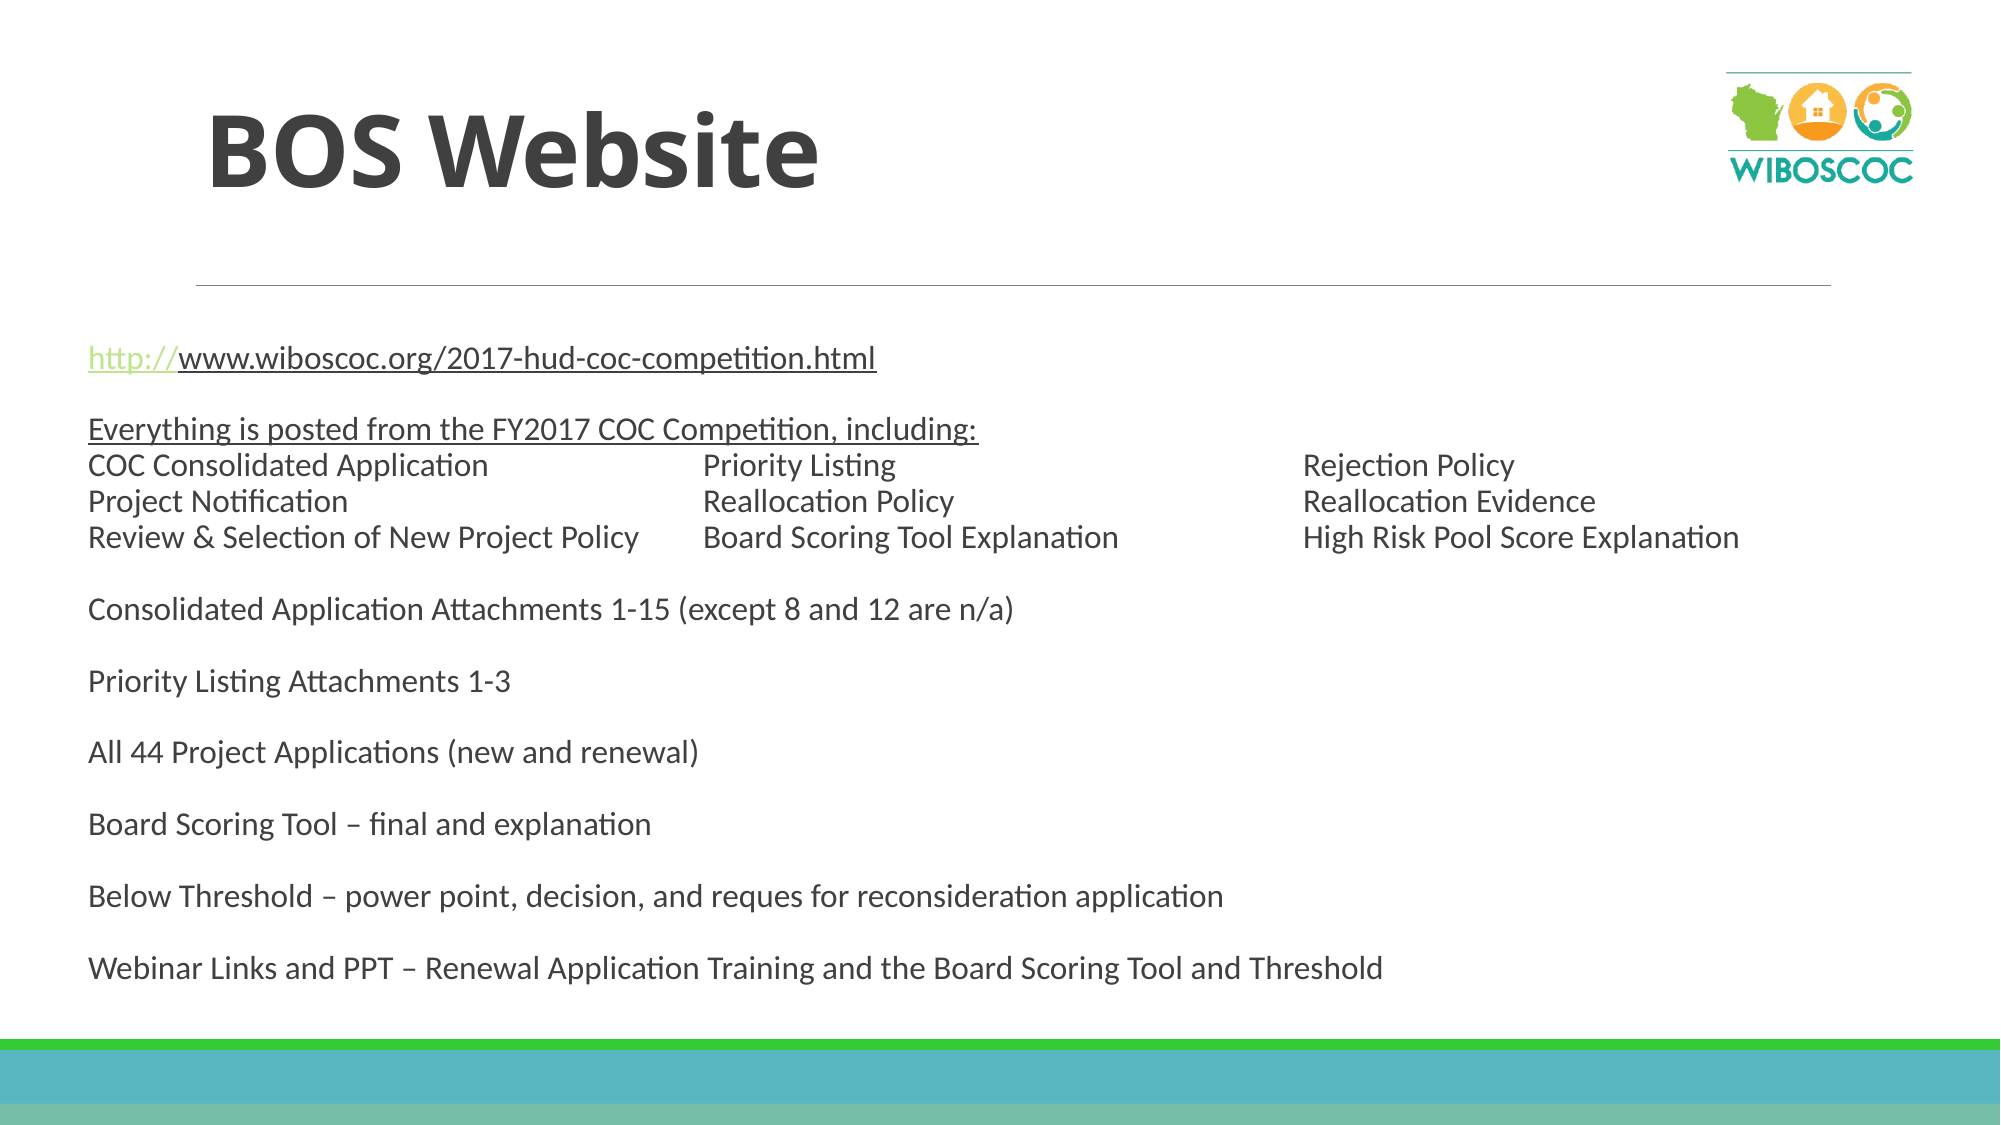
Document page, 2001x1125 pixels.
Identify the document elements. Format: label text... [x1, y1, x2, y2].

list http://www.wiboscoc.org/2017-hud-coc-competition.html Everything is posted from the FY2017 COC Competition, including: COC Consolidated Application Priority Listing Rejection Policy Project Notification Reallocation Policy Reallocation Evidence Review & Selection of New Project Policy Board Scoring Tool Explanation High Risk Pool Score Explanation Consolidated Application Attachments 1-15 (except 8 and 12 are n/a) Priority Listing Attachments 1-3 All 44 Project Applications (new and renewal) Board Scoring Tool – final and explanation Below Threshold – power point, decision, and reques for reconsideration application Webinar Links and PPT – Renewal Application Training and the Board Scoring Tool and Threshold [68, 320, 1932, 1000]
title BOS Website [184, 86, 1666, 242]
picture [1717, 54, 1923, 206]
